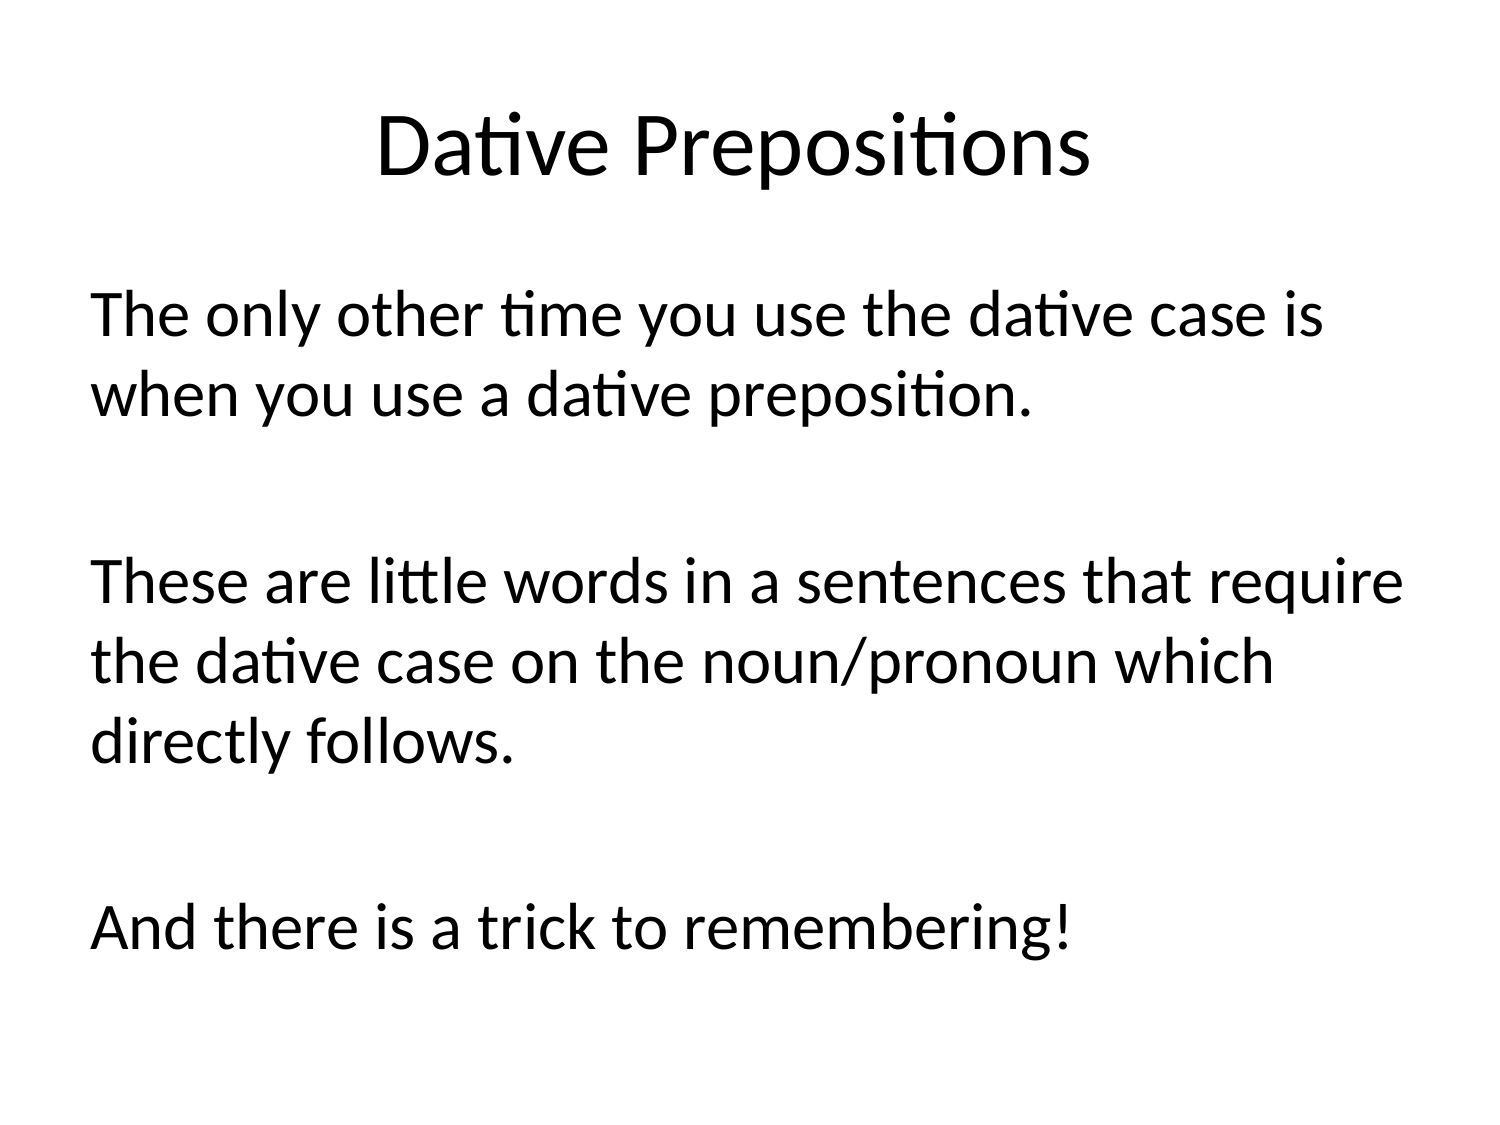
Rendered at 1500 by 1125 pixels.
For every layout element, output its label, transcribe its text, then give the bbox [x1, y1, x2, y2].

title Dative Prepositions [75, 45, 1425, 233]
list The only other time you use the dative case is when you use a dative preposition. These are little words in a sentences that require the dative case on the noun/pronoun which directly follows. And there is a trick to remembering! [75, 262, 1425, 1005]
